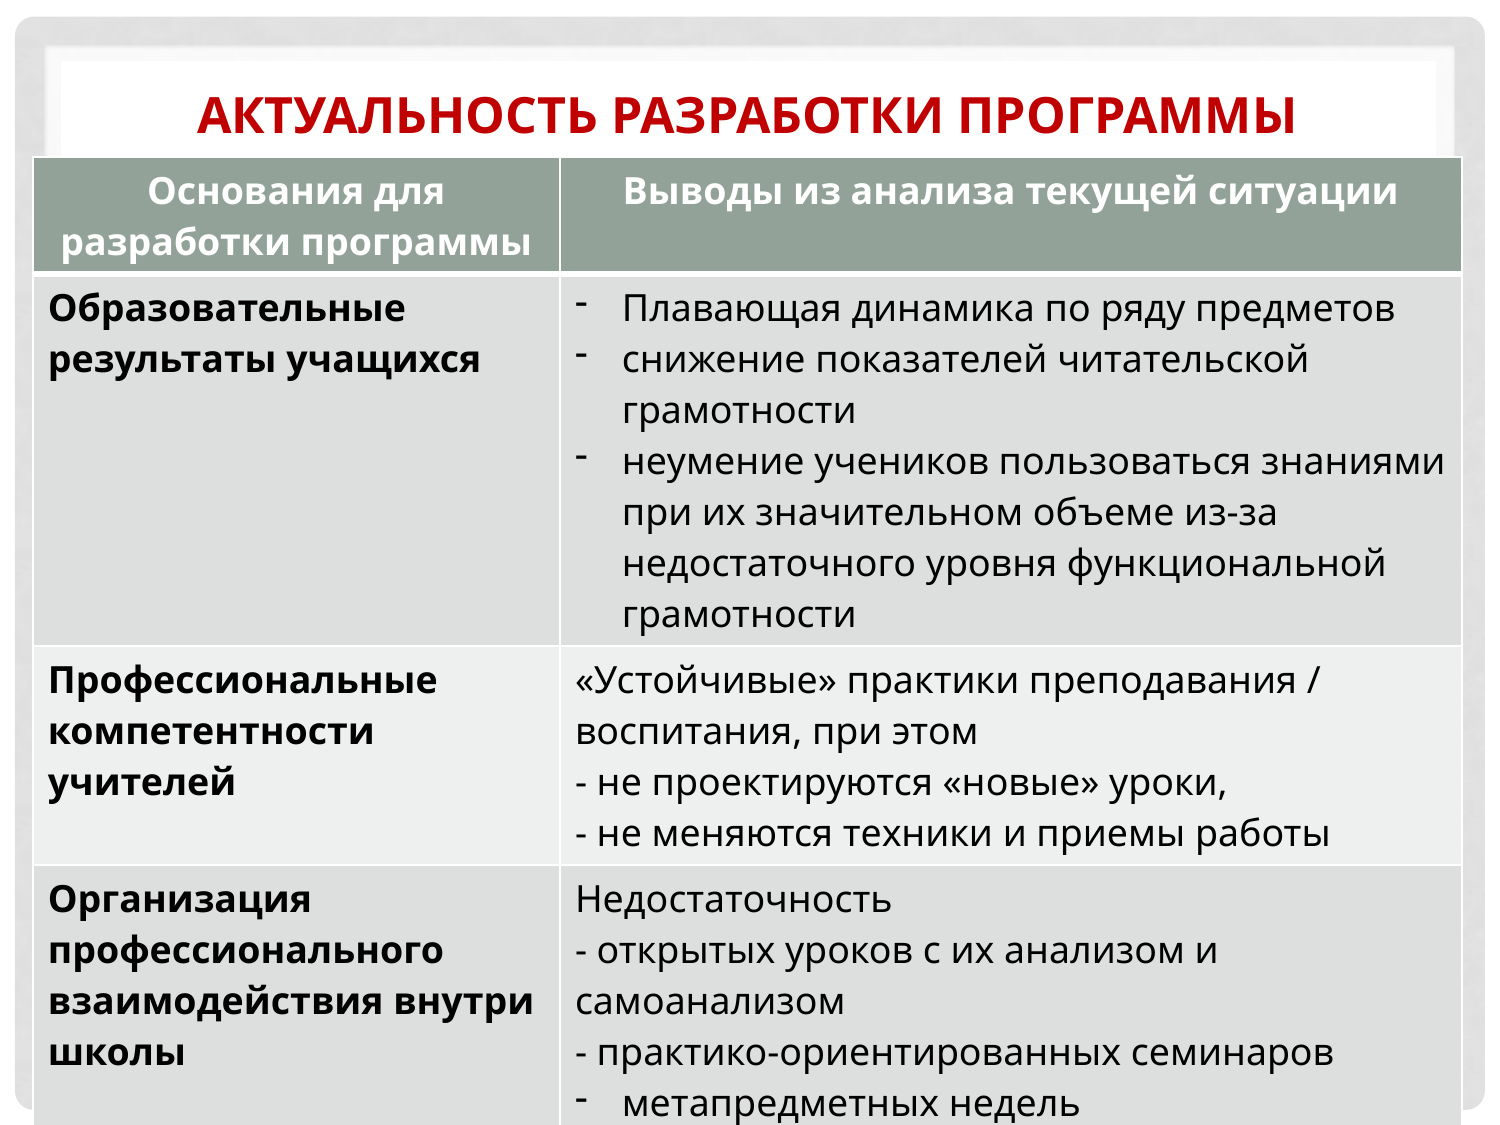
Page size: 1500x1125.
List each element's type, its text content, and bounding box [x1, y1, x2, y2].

table_cell «Устойчивые» практики преподавания / воспитания, при этом - не проектируются «новые» уроки, - не меняются техники и приемы работы [561, 647, 1461, 864]
table_cell Организация профессионального взаимодействия внутри школы [34, 866, 559, 1125]
table_cell Недостаточность - открытых уроков с их анализом и самоанализом - практико-ориентированных семинаров метапредметных недель образовательных мероприятий по типу событийности (День единого текста) [561, 866, 1461, 1125]
table_header Основания для разработки программы [34, 158, 559, 271]
title Актуальность разработки программы [69, 42, 1425, 156]
table_header Выводы из анализа текущей ситуации [561, 158, 1461, 271]
table_cell Плавающая динамика по ряду предметов снижение показателей читательской грамотности неумение учеников пользоваться знаниями при их значительном объеме из-за недостаточного уровня функциональной грамотности [561, 277, 1461, 645]
table_cell Профессиональные компетентности учителей [34, 647, 559, 864]
table_cell Образовательные результаты учащихся [34, 277, 559, 645]
